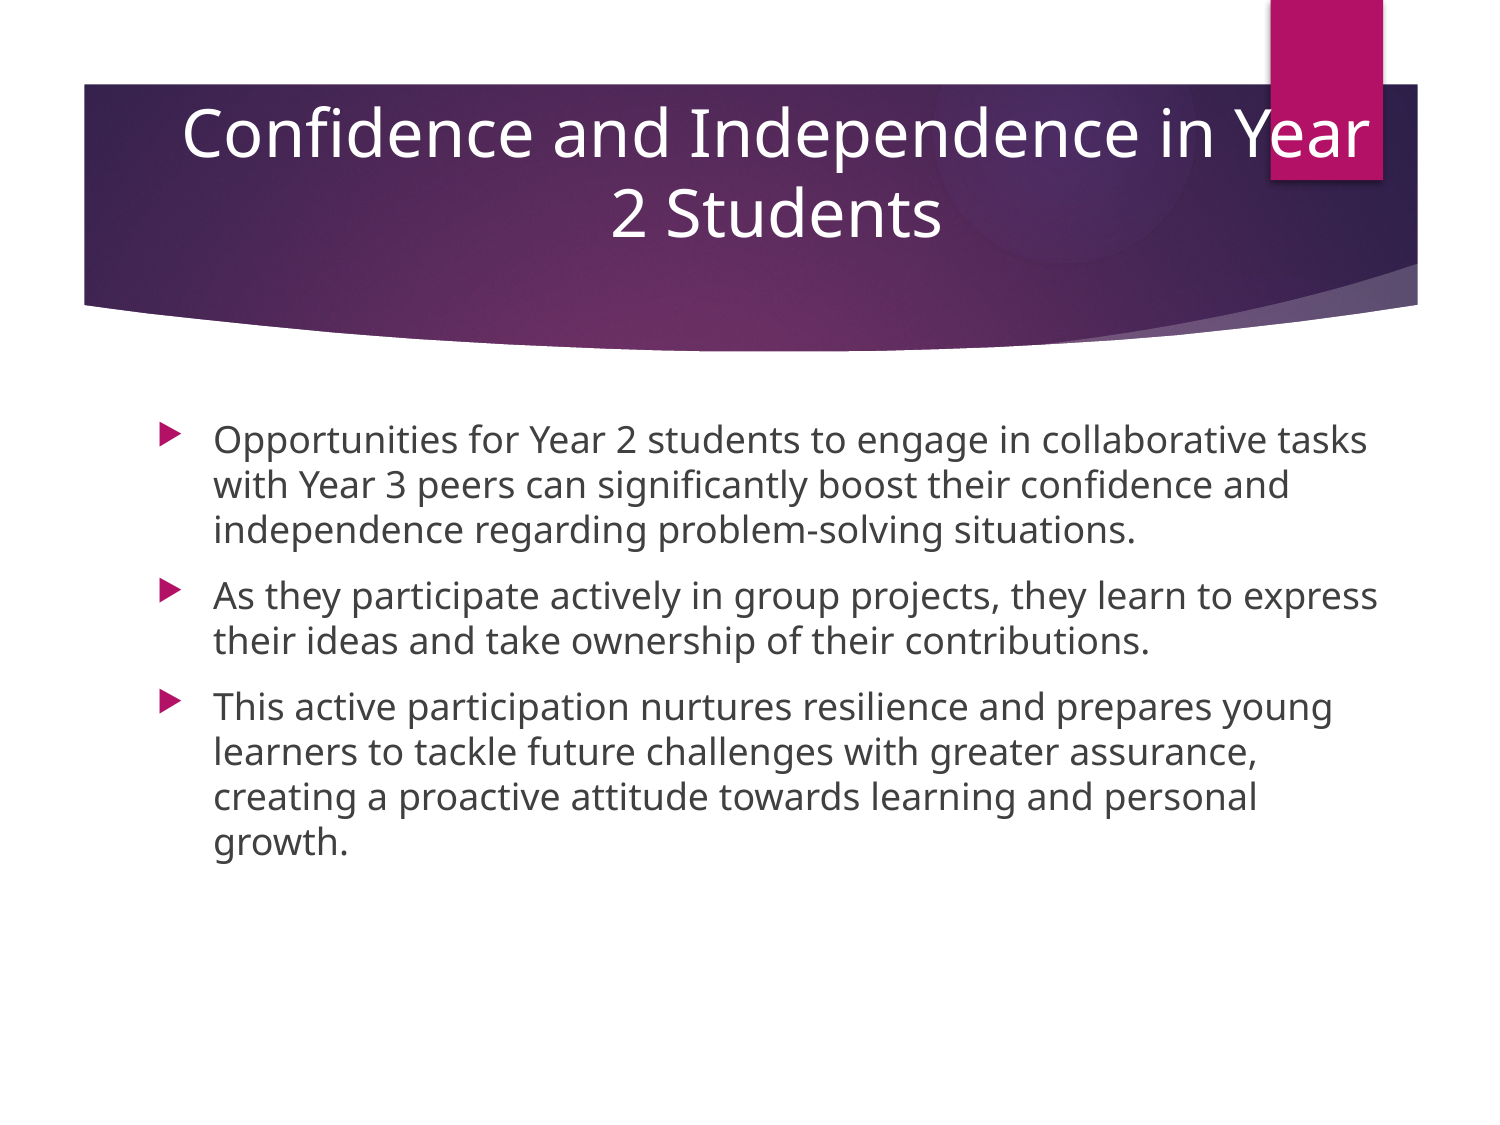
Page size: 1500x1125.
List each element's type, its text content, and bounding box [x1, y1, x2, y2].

title Confidence and Independence in Year 2 Students [142, 152, 1413, 269]
list Opportunities for Year 2 students to engage in collaborative tasks with Year 3 peers can significantly boost their confidence and independence regarding problem-solving situations. As they participate actively in group projects, they learn to express their ideas and take ownership of their contributions. This active participation nurtures resilience and prepares young learners to tackle future challenges with greater assurance, creating a proactive attitude towards learning and personal growth. [141, 408, 1413, 988]
